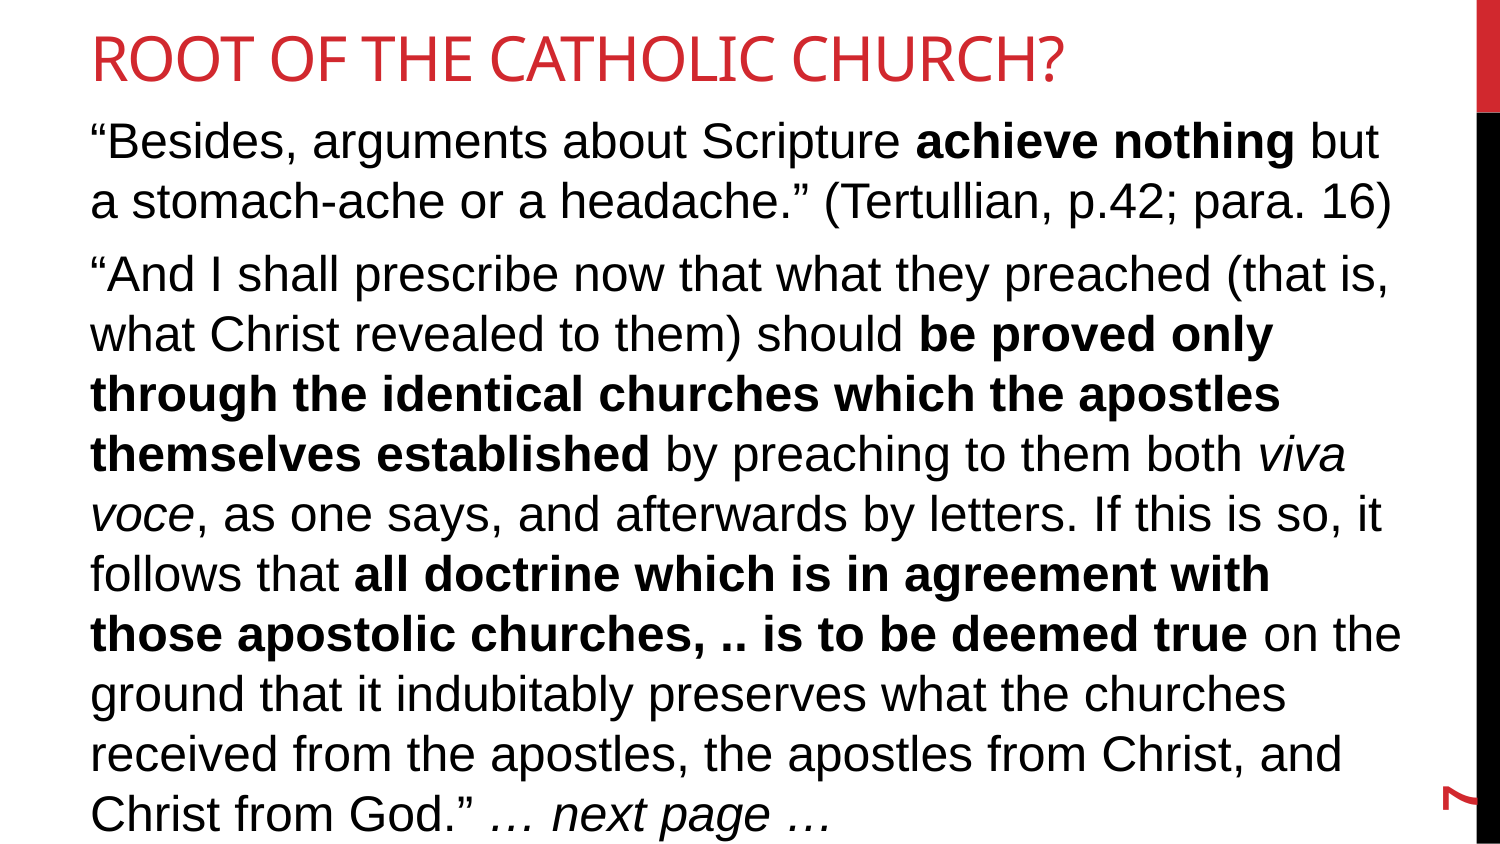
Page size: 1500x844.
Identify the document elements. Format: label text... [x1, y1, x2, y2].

slide_number 7 [1427, 665, 1488, 828]
list “Besides, arguments about Scripture achieve nothing but a stomach-ache or a headache.” (Tertullian, p.42; para. 16) “And I shall prescribe now that what they preached (that is, what Christ revealed to them) should be proved only through the identical churches which the apostles themselves established by preaching to them both viva voce, as one says, and afterwards by letters. If this is so, it follows that all doctrine which is in agreement with those apostolic churches, .. is to be deemed true on the ground that it indubitably preserves what the churches received from the apostles, the apostles from Christ, and Christ from God.” … next page … [75, 101, 1425, 811]
title Root Of the Catholic Church? [75, 11, 1425, 101]
